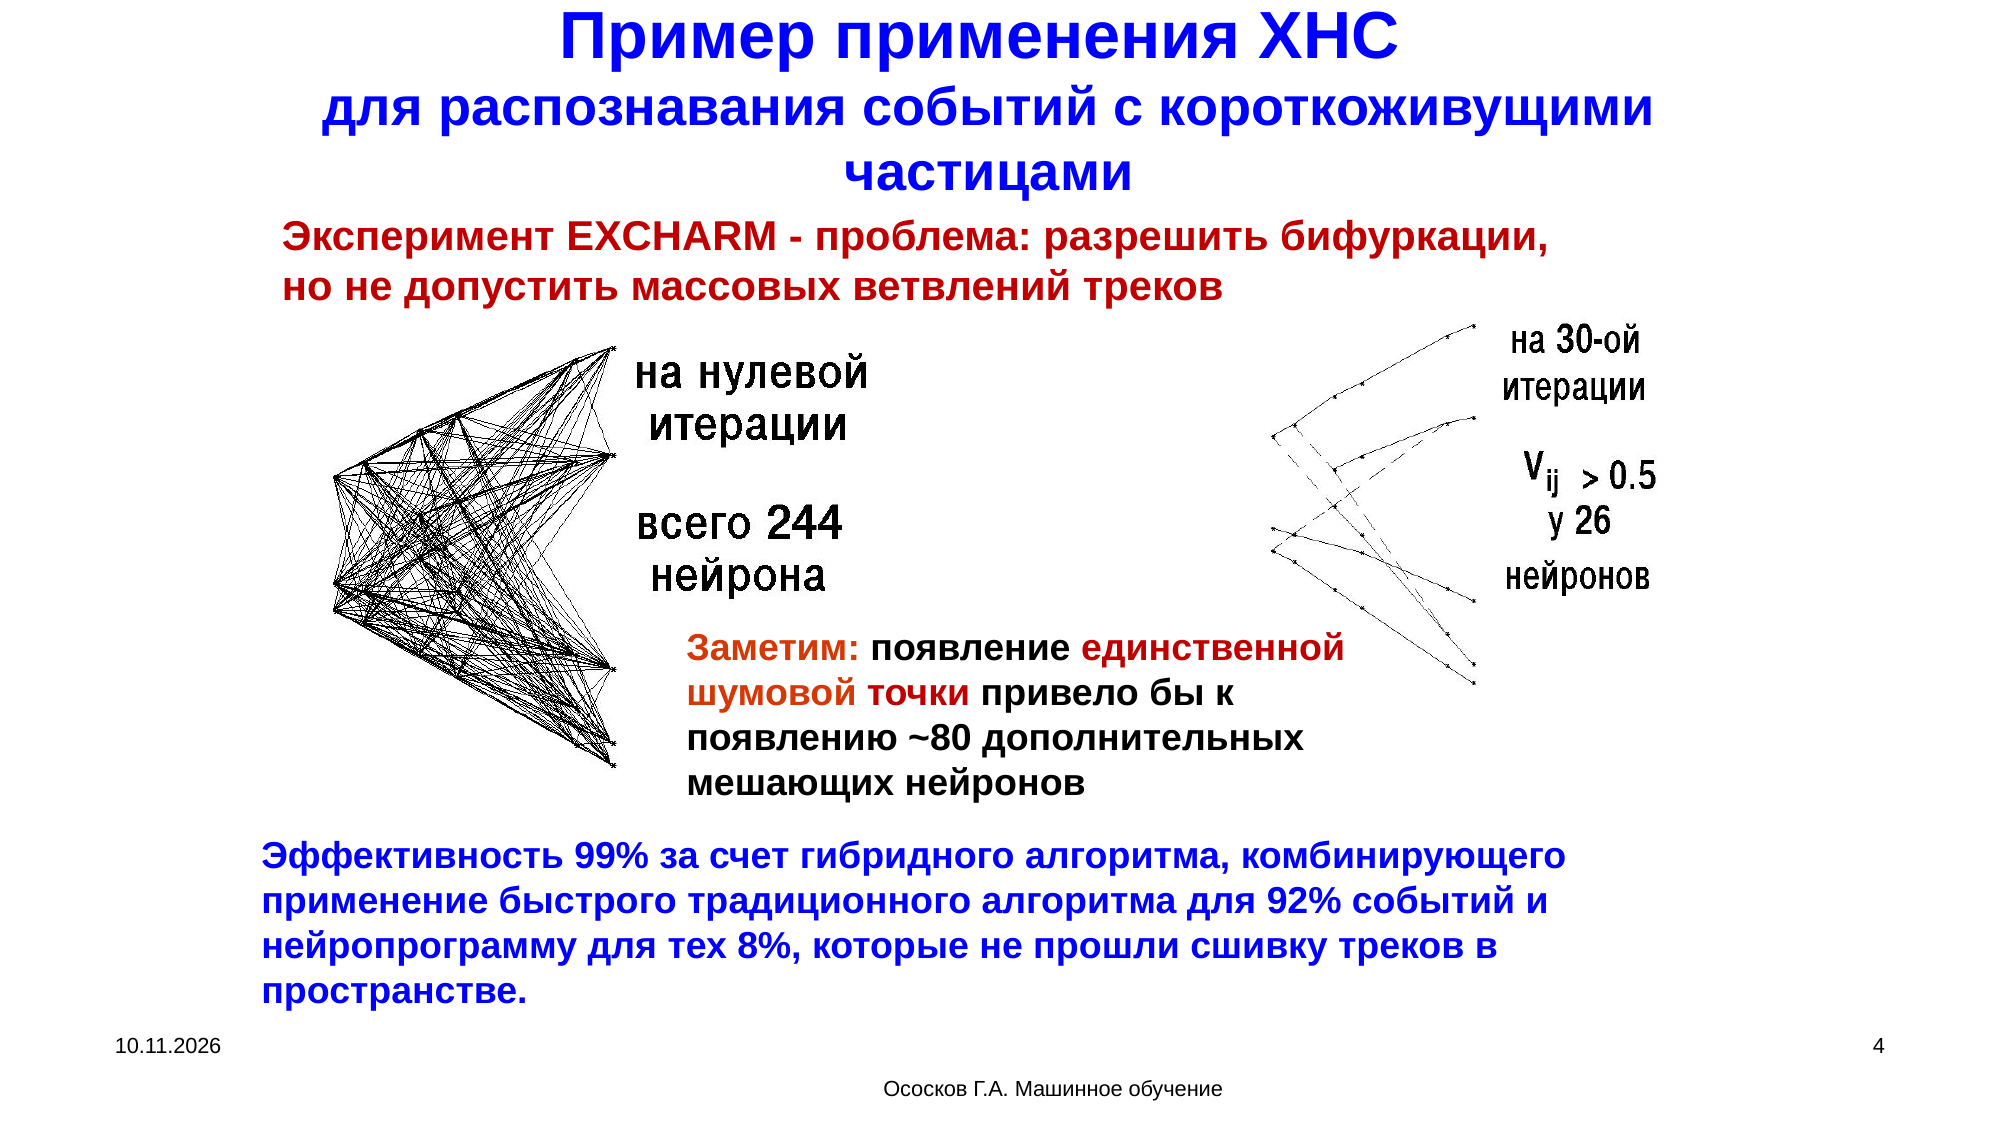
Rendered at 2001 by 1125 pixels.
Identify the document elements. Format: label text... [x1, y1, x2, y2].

footer Ососков Г.А. Машинное обучение [822, 1067, 1285, 1102]
slide_number 4 [1433, 1024, 1900, 1103]
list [1271, 298, 1672, 688]
text_box Эффективность 99% за счет гибридного алгоритма, комбинирующего применение быстрого традиционного алгоритма для 92% событий и нейропрограмму для тех 8%, которые не прошли сшивку треков в пространстве. [249, 825, 1736, 1017]
title Пример применения ХНС для распознавания событий с короткоживущими частицами [263, 6, 1716, 187]
text_box Заметим: появление единственной шумовой точки привело бы к появлению ~80 дополнительных мешающих нейронов [674, 617, 1437, 809]
text_box Эксперимент EXCHARM - проблема: разрешить бифуркации, но не допустить массовых ветвлений треков [270, 203, 1750, 315]
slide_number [99, 1024, 567, 1103]
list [333, 315, 887, 771]
